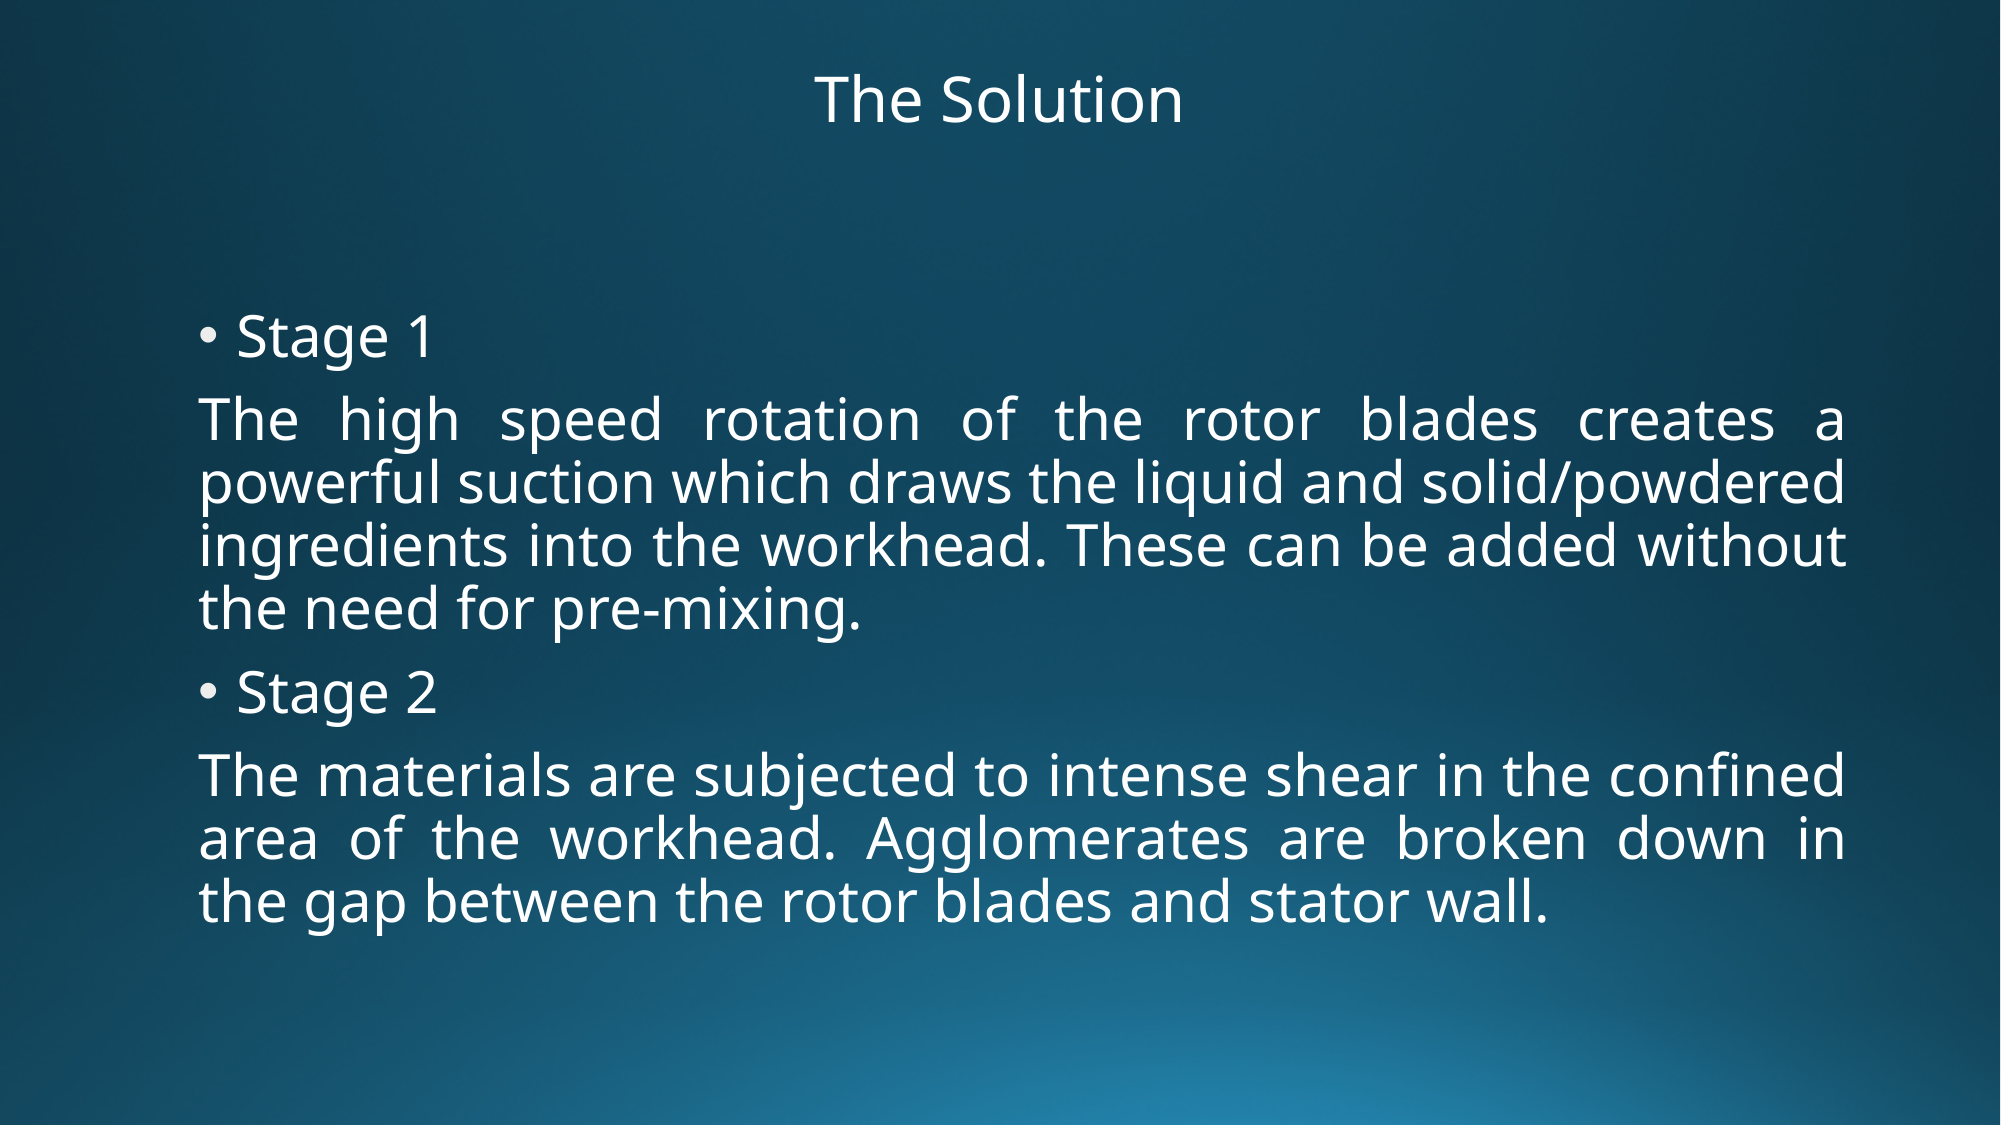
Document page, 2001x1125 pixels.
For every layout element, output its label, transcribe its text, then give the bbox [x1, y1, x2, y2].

title The Solution [137, 59, 1863, 278]
list Stage 1 The high speed rotation of the rotor blades creates a powerful suction which draws the liquid and solid/powdered ingredients into the workhead. These can be added without the need for pre-mixing. Stage 2 The materials are subjected to intense shear in the confined area of the workhead. Agglomerates are broken down in the gap between the rotor blades and stator wall. [183, 299, 1863, 1014]
picture [0, 0, 2001, 1125]
